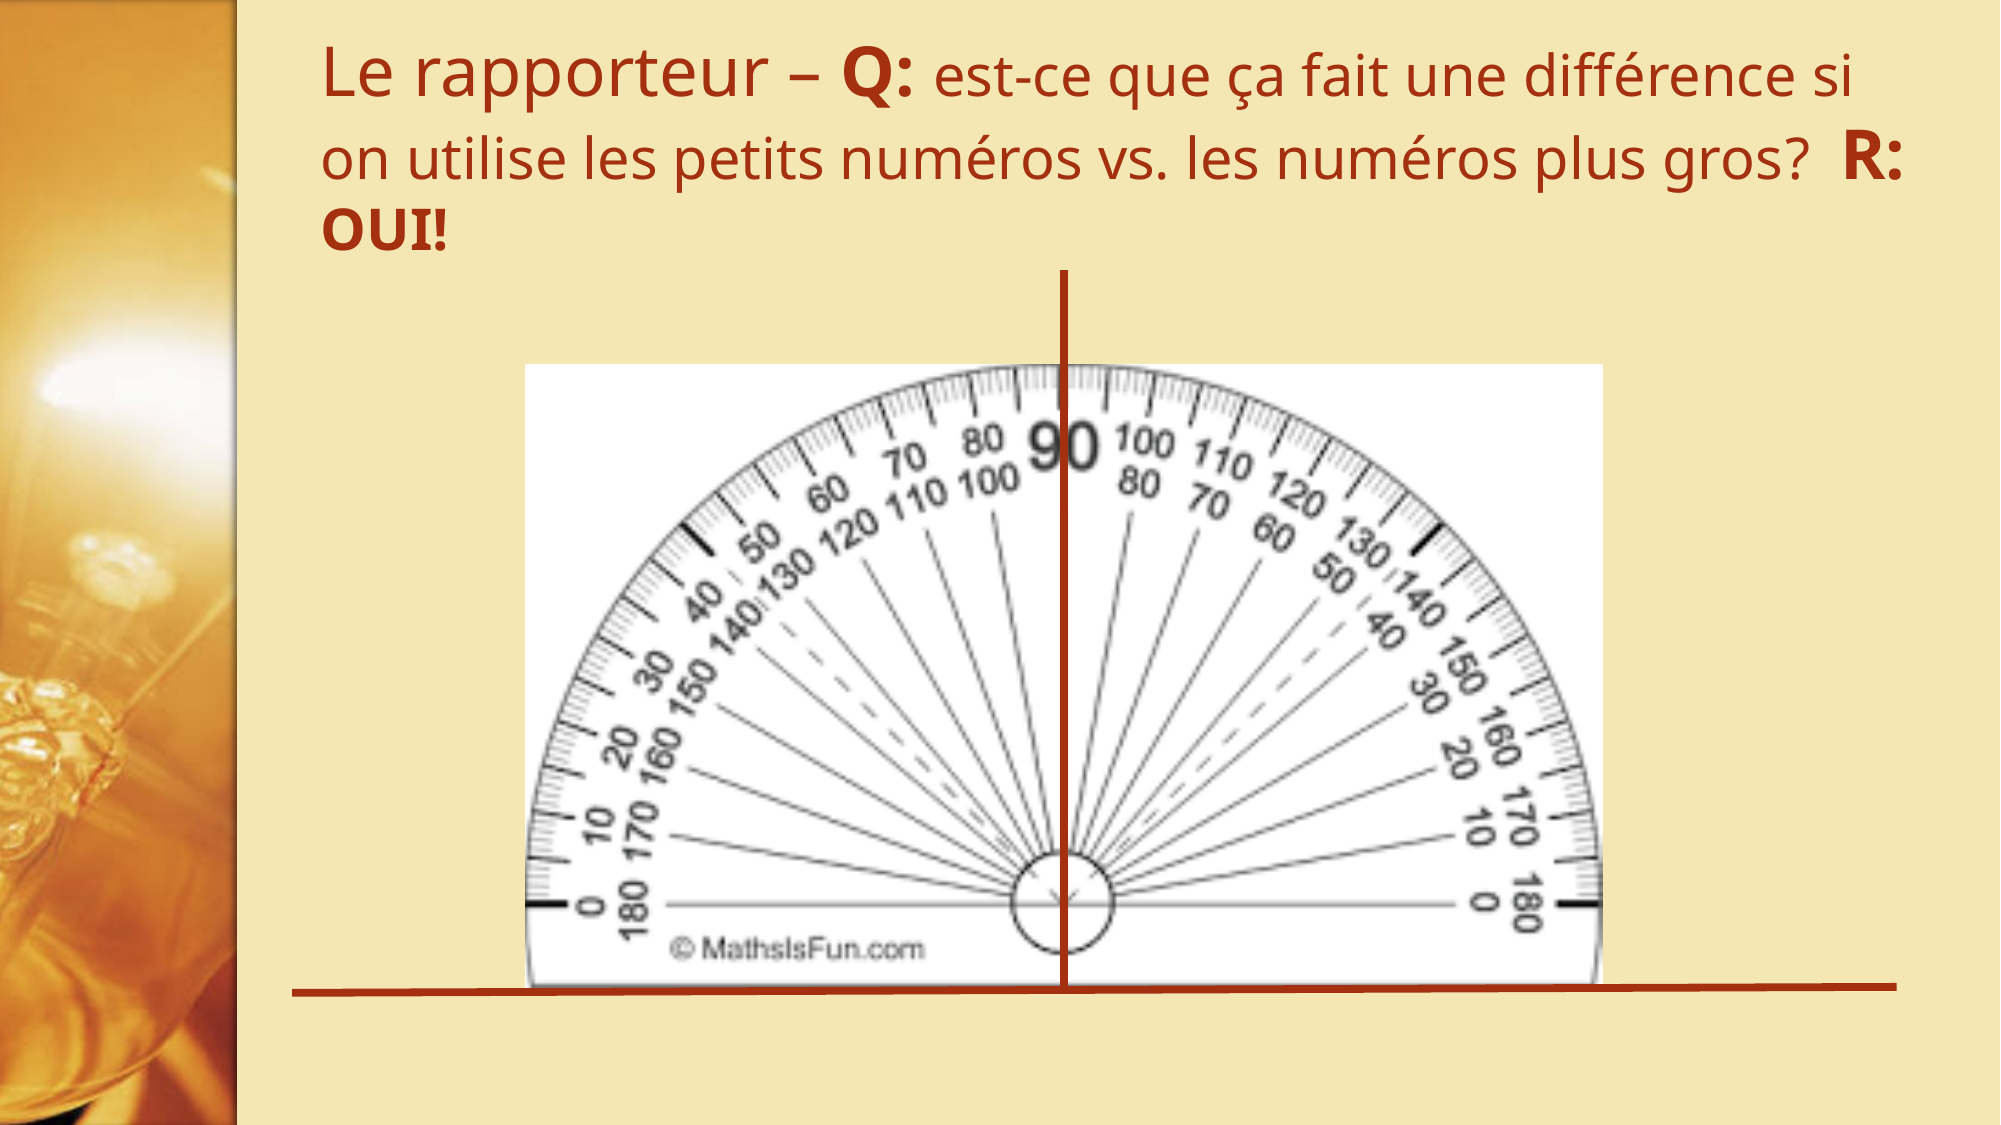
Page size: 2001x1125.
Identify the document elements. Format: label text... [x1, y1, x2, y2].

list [525, 364, 1063, 986]
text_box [1064, 986, 1897, 993]
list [1064, 364, 1603, 986]
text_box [292, 986, 1063, 993]
title Le rapporteur – Q: est-ce que ça fait une différence si on utilise les petits numéros vs. les numéros plus gros? R: OUI! [305, 19, 1954, 271]
picture [0, 0, 237, 1125]
